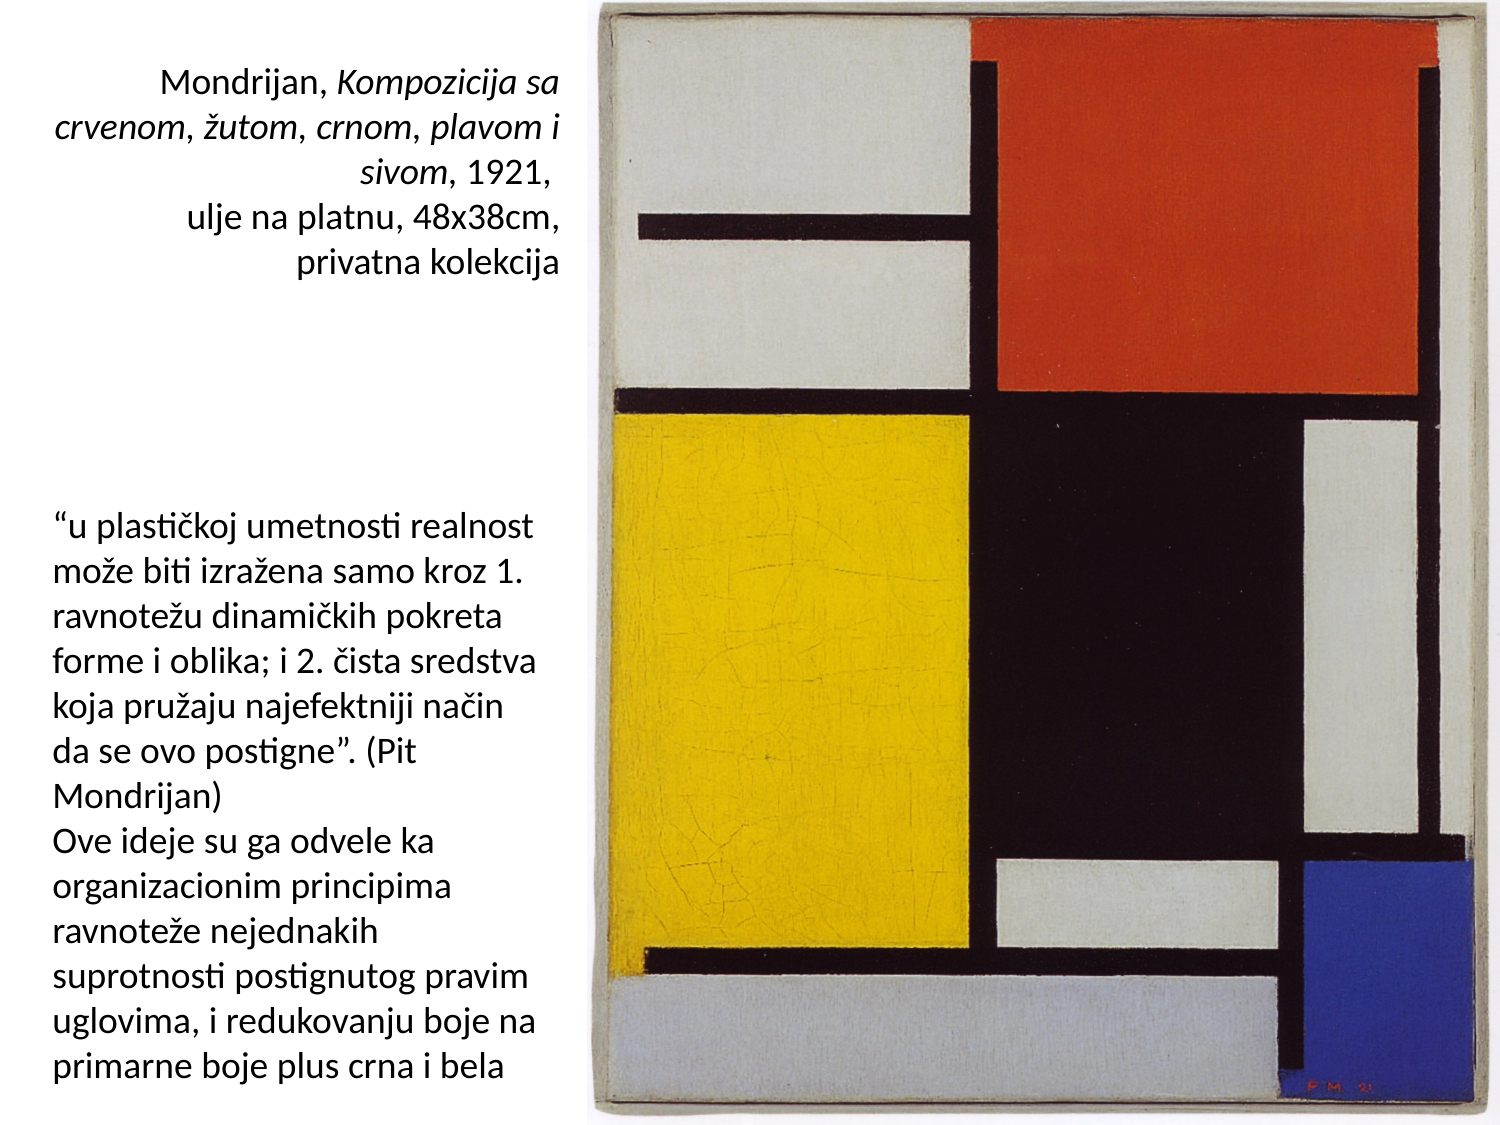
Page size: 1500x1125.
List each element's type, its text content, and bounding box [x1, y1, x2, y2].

text_box “u plastičkoj umetnosti realnost može biti izražena samo kroz 1. ravnotežu dinamičkih pokreta forme i oblika; i 2. čista sredstva koja pružaju najefektniji način da se ovo postigne”. (Pit Mondrijan) Ove ideje su ga odvele ka organizacionim principima ravnoteže nejednakih suprotnosti postignutog pravim uglovima, i redukovanju boje na primarne boje plus crna i bela [37, 494, 563, 1094]
picture [587, 0, 1500, 1125]
text_box Mondrijan, Kompozicija sa crvenom, žutom, crnom, plavom i sivom, 1921, ulje na platnu, 48x38cm, privatna kolekcija [37, 49, 575, 290]
